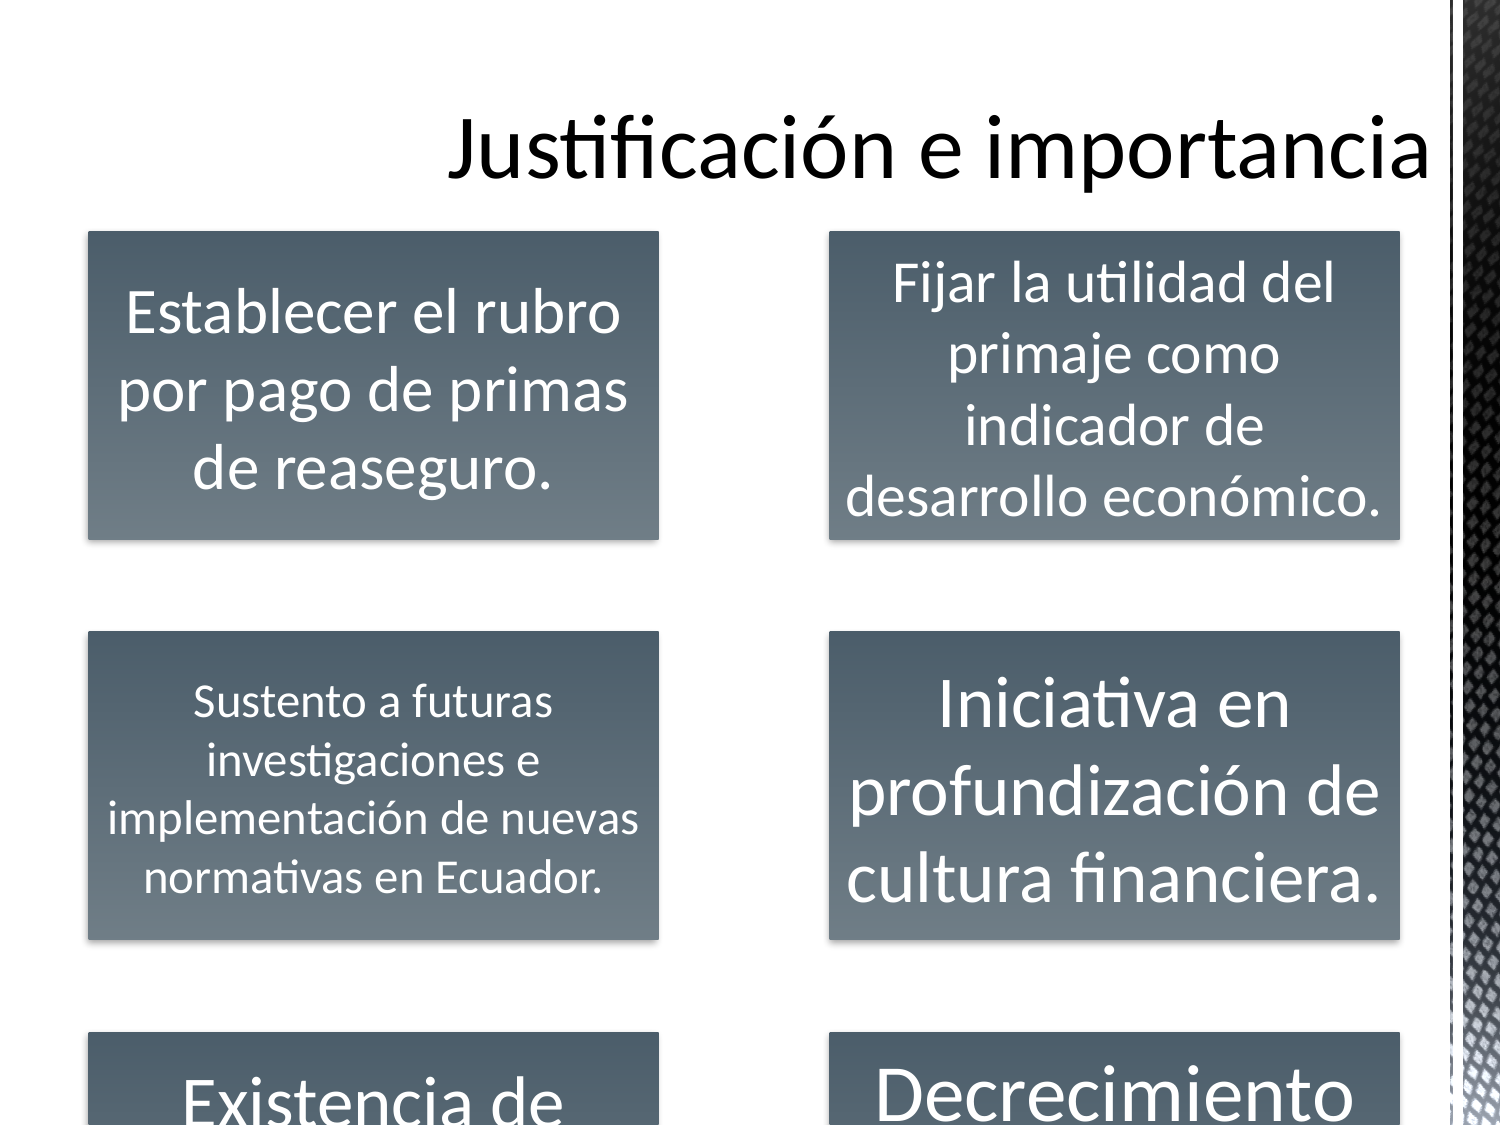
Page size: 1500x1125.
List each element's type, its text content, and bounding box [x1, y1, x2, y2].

picture [1447, 0, 1500, 1125]
title Justificación e importancia [289, 15, 1449, 268]
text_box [88, 231, 1400, 965]
